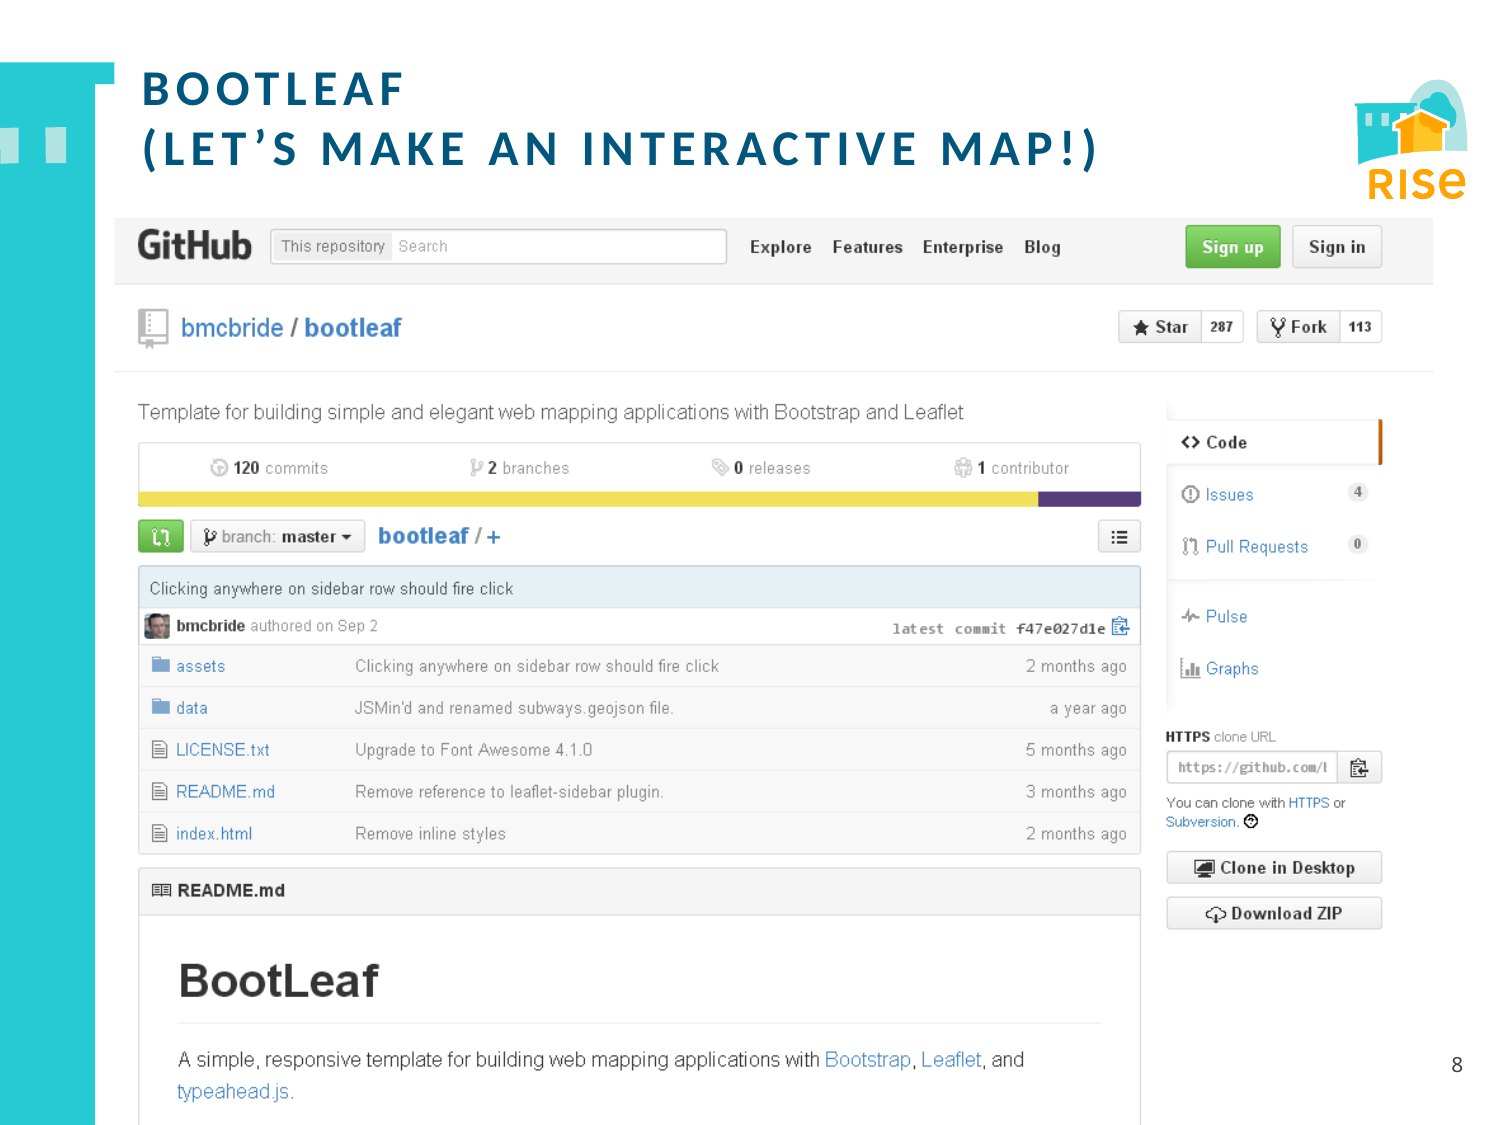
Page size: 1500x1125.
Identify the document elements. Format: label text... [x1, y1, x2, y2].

picture [113, 217, 1434, 1125]
slide_number 8 [1437, 1027, 1464, 1088]
title BOOTLEAF (LET’S MAKE AN INTERACTIVE MAP!) [141, 45, 1281, 183]
